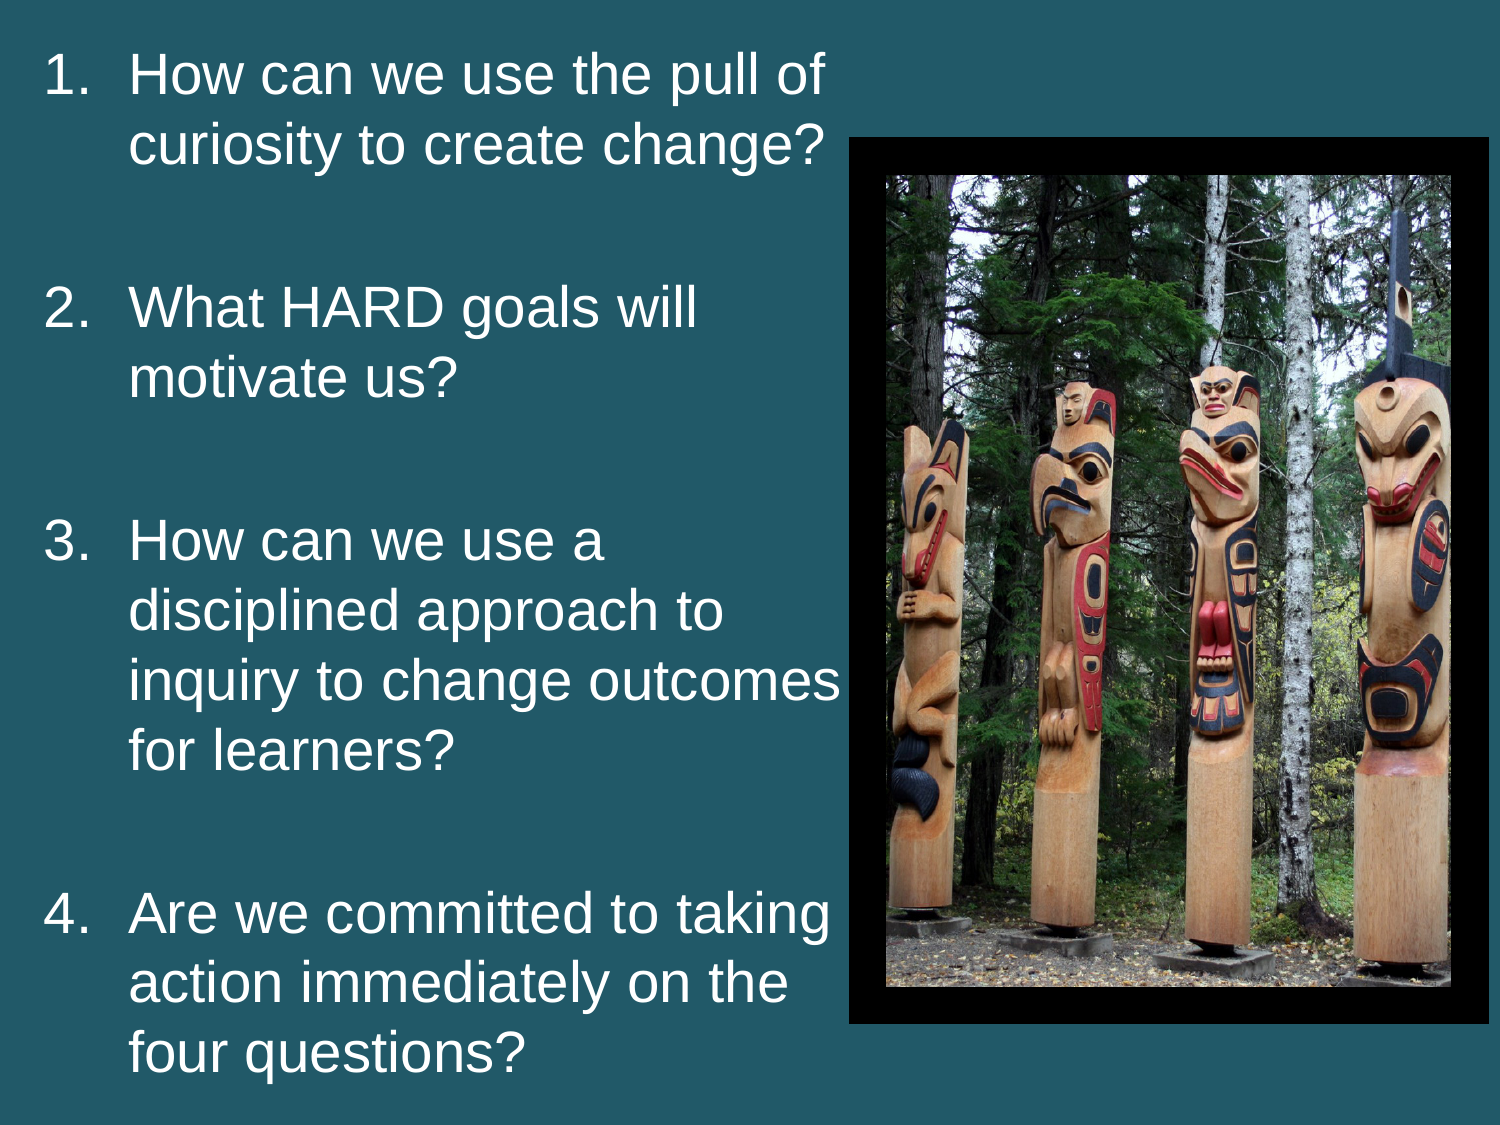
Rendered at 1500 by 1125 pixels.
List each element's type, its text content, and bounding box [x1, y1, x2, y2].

list How can we use the pull of curiosity to create change? What HARD goals will motivate us? How can we use a disciplined approach to inquiry to change outcomes for learners? Are we committed to taking action immediately on the four questions? [28, 28, 887, 1125]
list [885, 174, 1452, 987]
